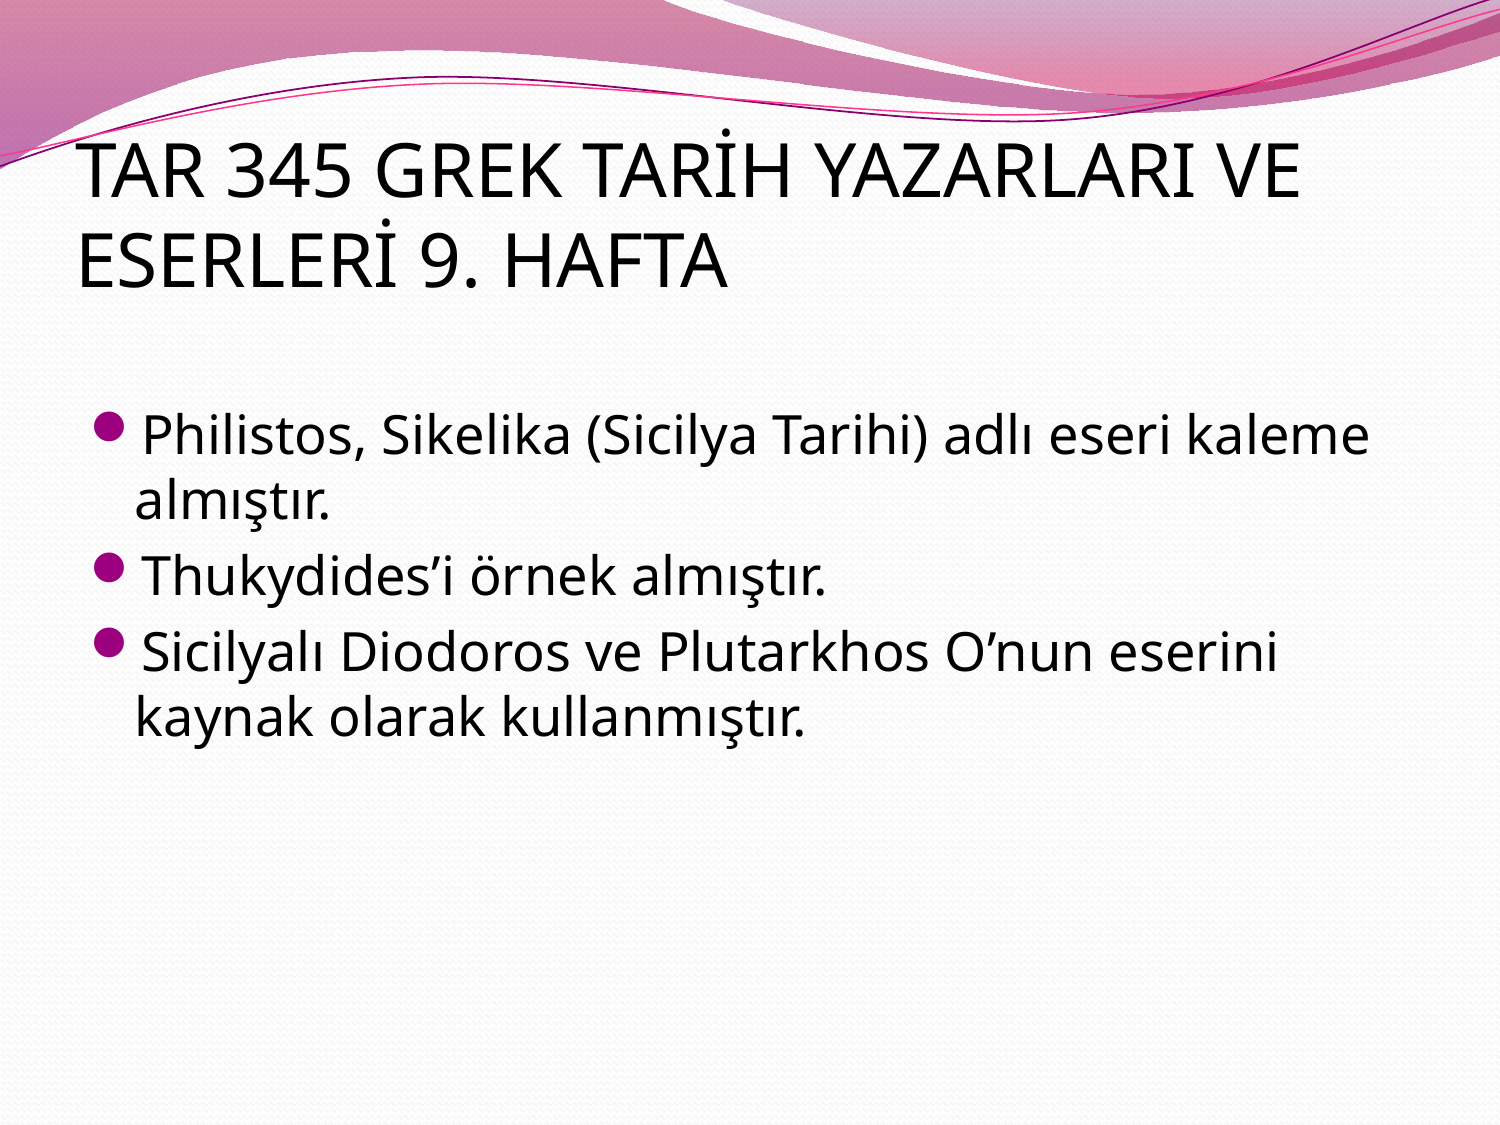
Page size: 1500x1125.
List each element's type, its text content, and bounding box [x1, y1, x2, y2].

list Philistos, Sikelika (Sicilya Tarihi) adlı eseri kaleme almıştır. Thukydides’i örnek almıştır. Sicilyalı Diodoros ve Plutarkhos O’nun eserini kaynak olarak kullanmıştır. [75, 317, 1425, 1038]
title TAR 345 GREK TARİH YAZARLARI VE ESERLERİ 9. HAFTA [75, 115, 1425, 303]
